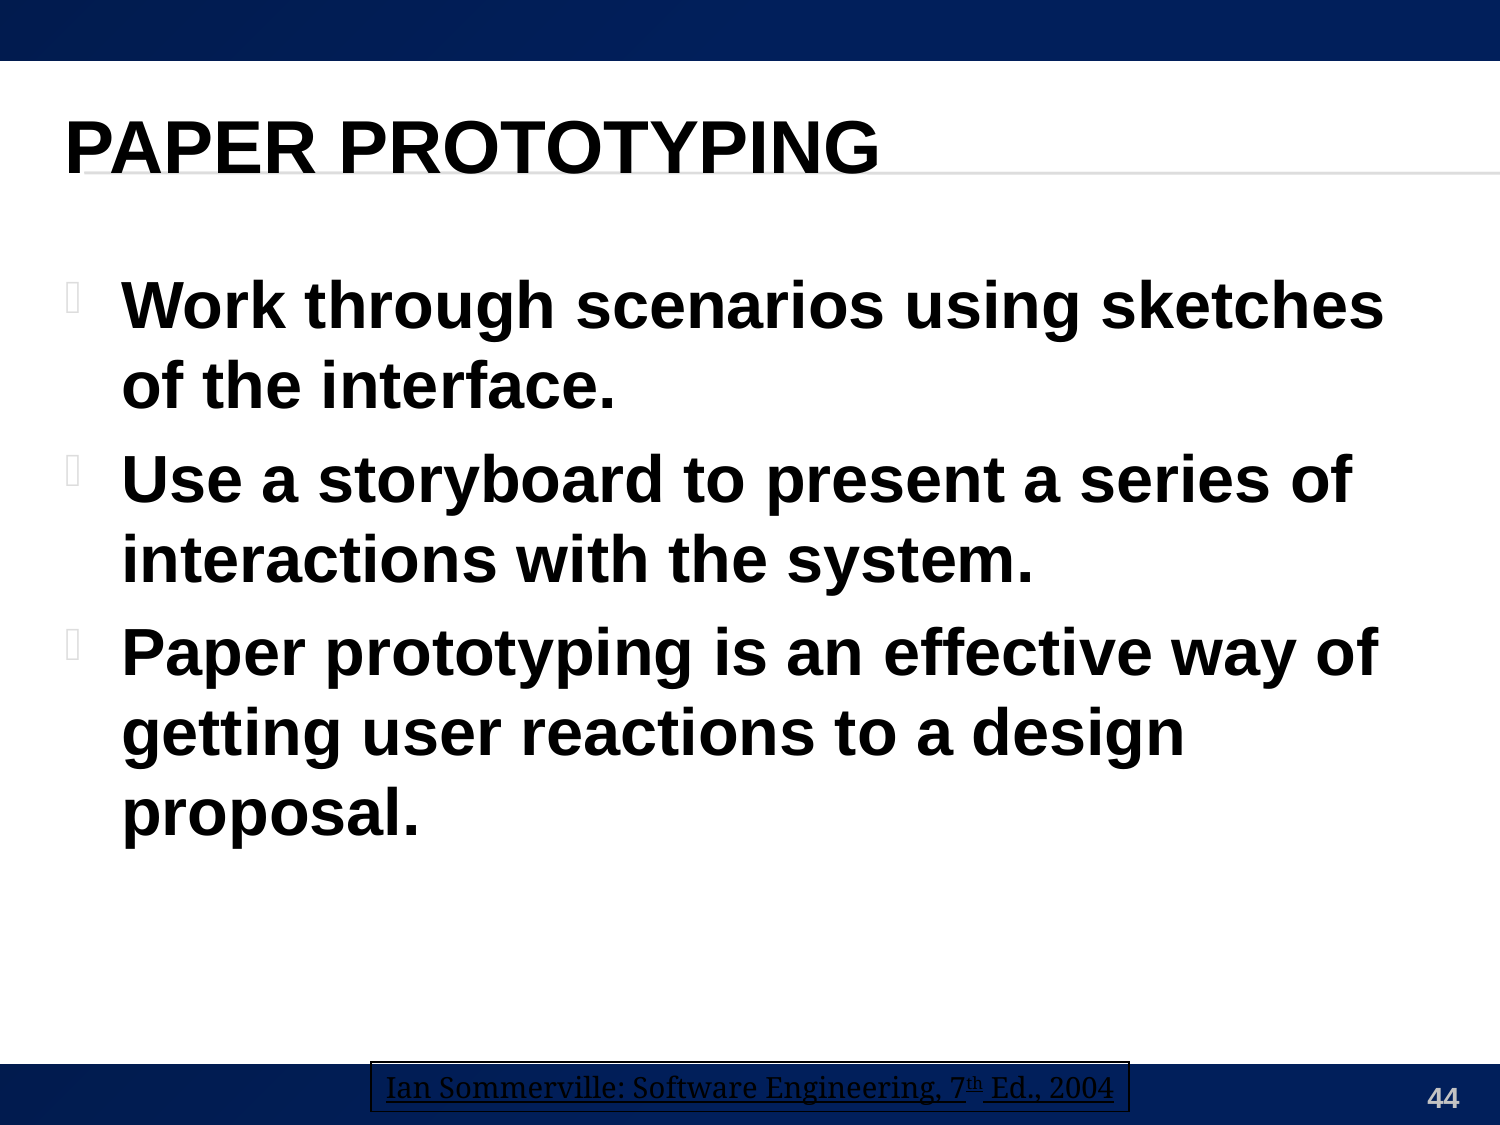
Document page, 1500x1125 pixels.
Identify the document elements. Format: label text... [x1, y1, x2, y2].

list Work through scenarios using sketches of the interface. Use a storyboard to present a series of interactions with the system. Paper prototyping is an effective way of getting user reactions to a design proposal. [50, 254, 1475, 998]
text_box Ian Sommerville: Software Engineering, 7th Ed., 2004 [371, 1061, 1129, 1112]
title Paper Prototyping [50, 75, 1475, 213]
slide_number 44 [1350, 1072, 1475, 1113]
